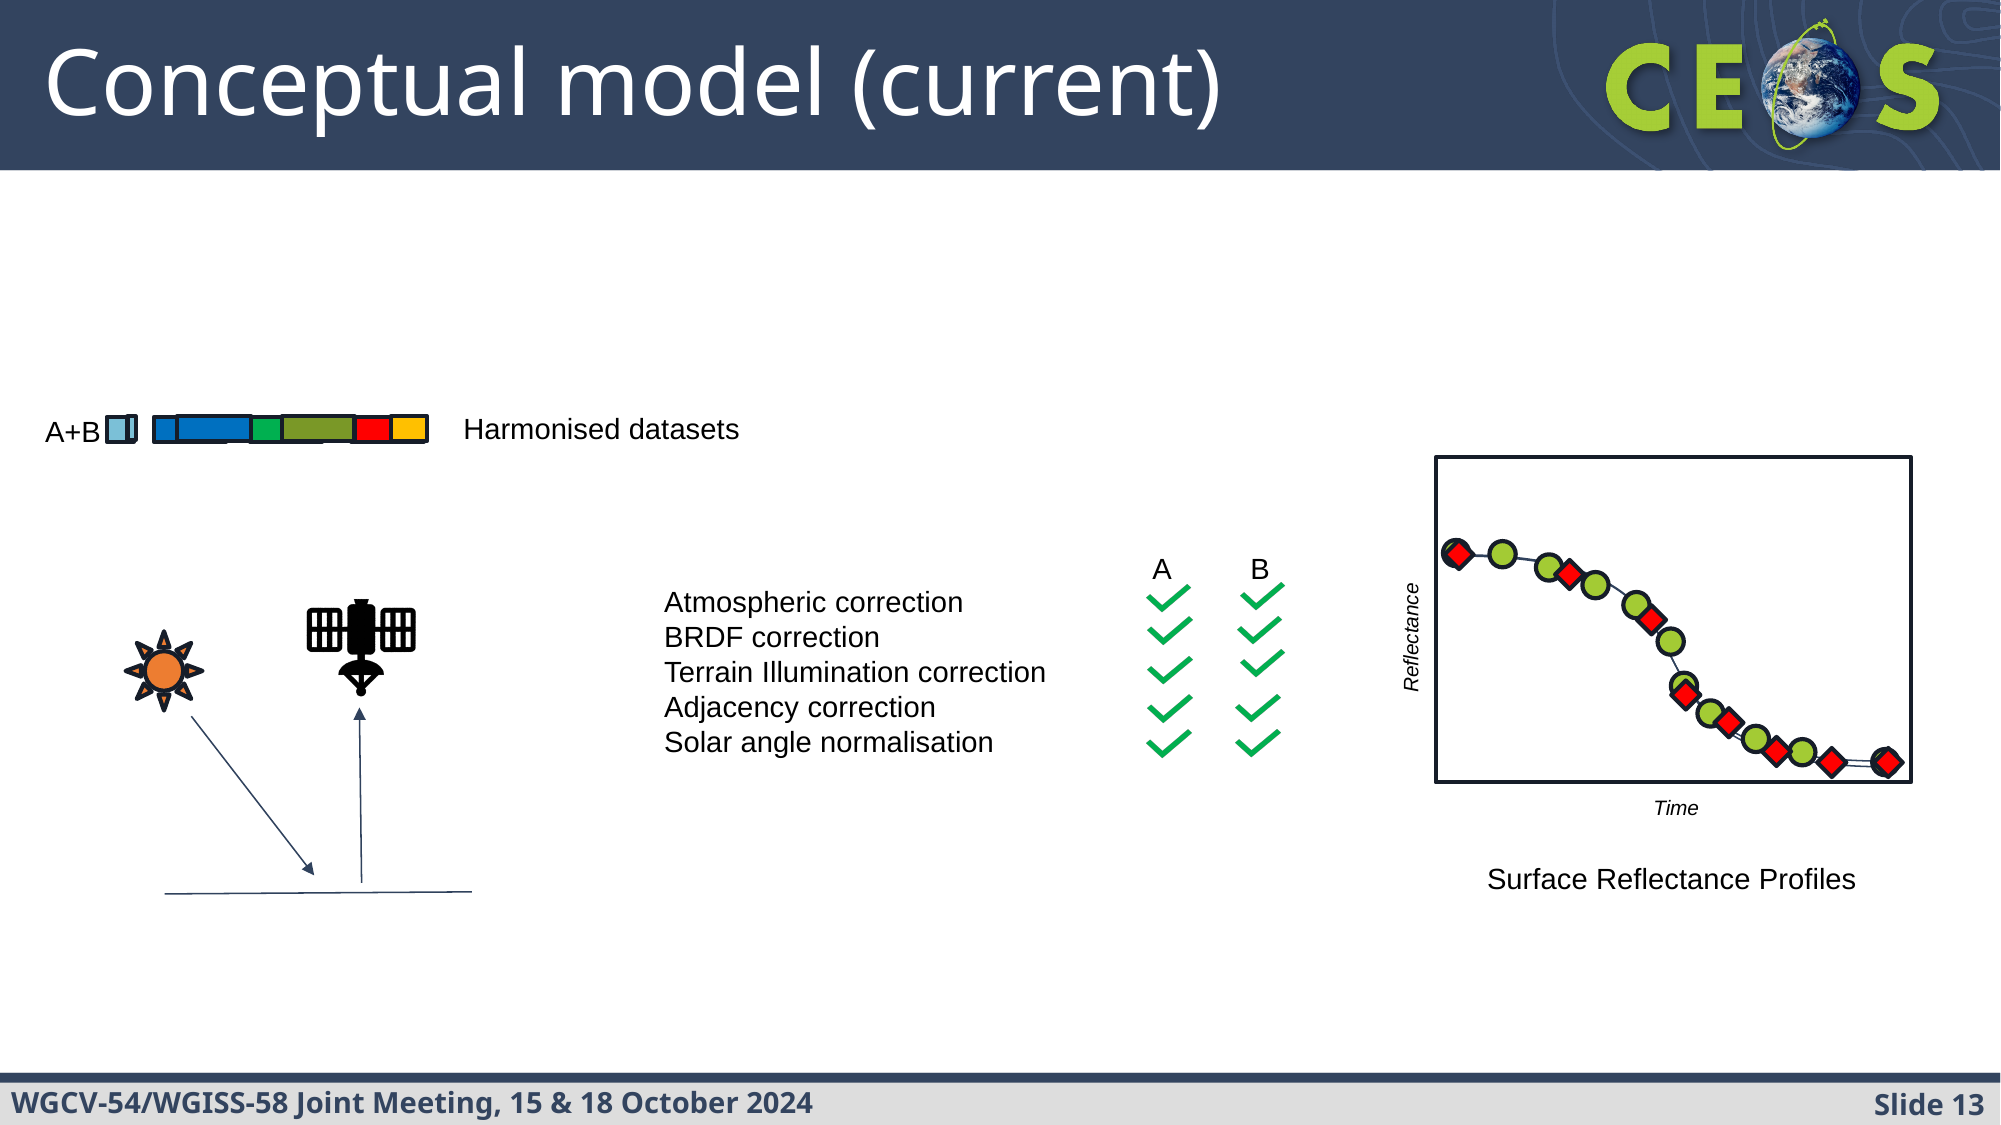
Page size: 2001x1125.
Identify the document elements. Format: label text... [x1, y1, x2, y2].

text_box Surface Reflectance Profiles [1394, 852, 1950, 903]
picture [1606, 18, 1939, 150]
picture [276, 550, 446, 716]
text_box [1440, 537, 1458, 568]
text_box [1826, 775, 1837, 780]
picture [1144, 577, 1194, 765]
text_box [1883, 750, 1905, 780]
text_box [175, 414, 253, 443]
picture [1234, 687, 1282, 764]
text_box [120, 415, 136, 444]
text_box Harmonised datasets [448, 402, 769, 453]
text_box [1442, 537, 1474, 565]
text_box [191, 716, 315, 876]
text_box [389, 414, 429, 443]
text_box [164, 891, 472, 895]
text_box [248, 415, 324, 444]
text_box Atmospheric correction BRDF correction Terrain Illumination correction Adjacency correction Solar angle normalisation [649, 575, 1141, 766]
text_box [349, 415, 426, 444]
text_box Reflectance [1389, 404, 1430, 708]
text_box [125, 414, 138, 442]
text_box [280, 414, 357, 443]
title Conceptual model (current) [28, 28, 1569, 157]
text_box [1456, 554, 1887, 762]
text_box [152, 415, 228, 444]
text_box A B [1137, 543, 1337, 629]
text_box A+B [30, 405, 120, 456]
text_box Time [1638, 787, 1950, 828]
text_box [1434, 455, 1913, 784]
text_box [1487, 538, 1518, 552]
picture [1235, 575, 1287, 685]
text_box [123, 629, 205, 713]
